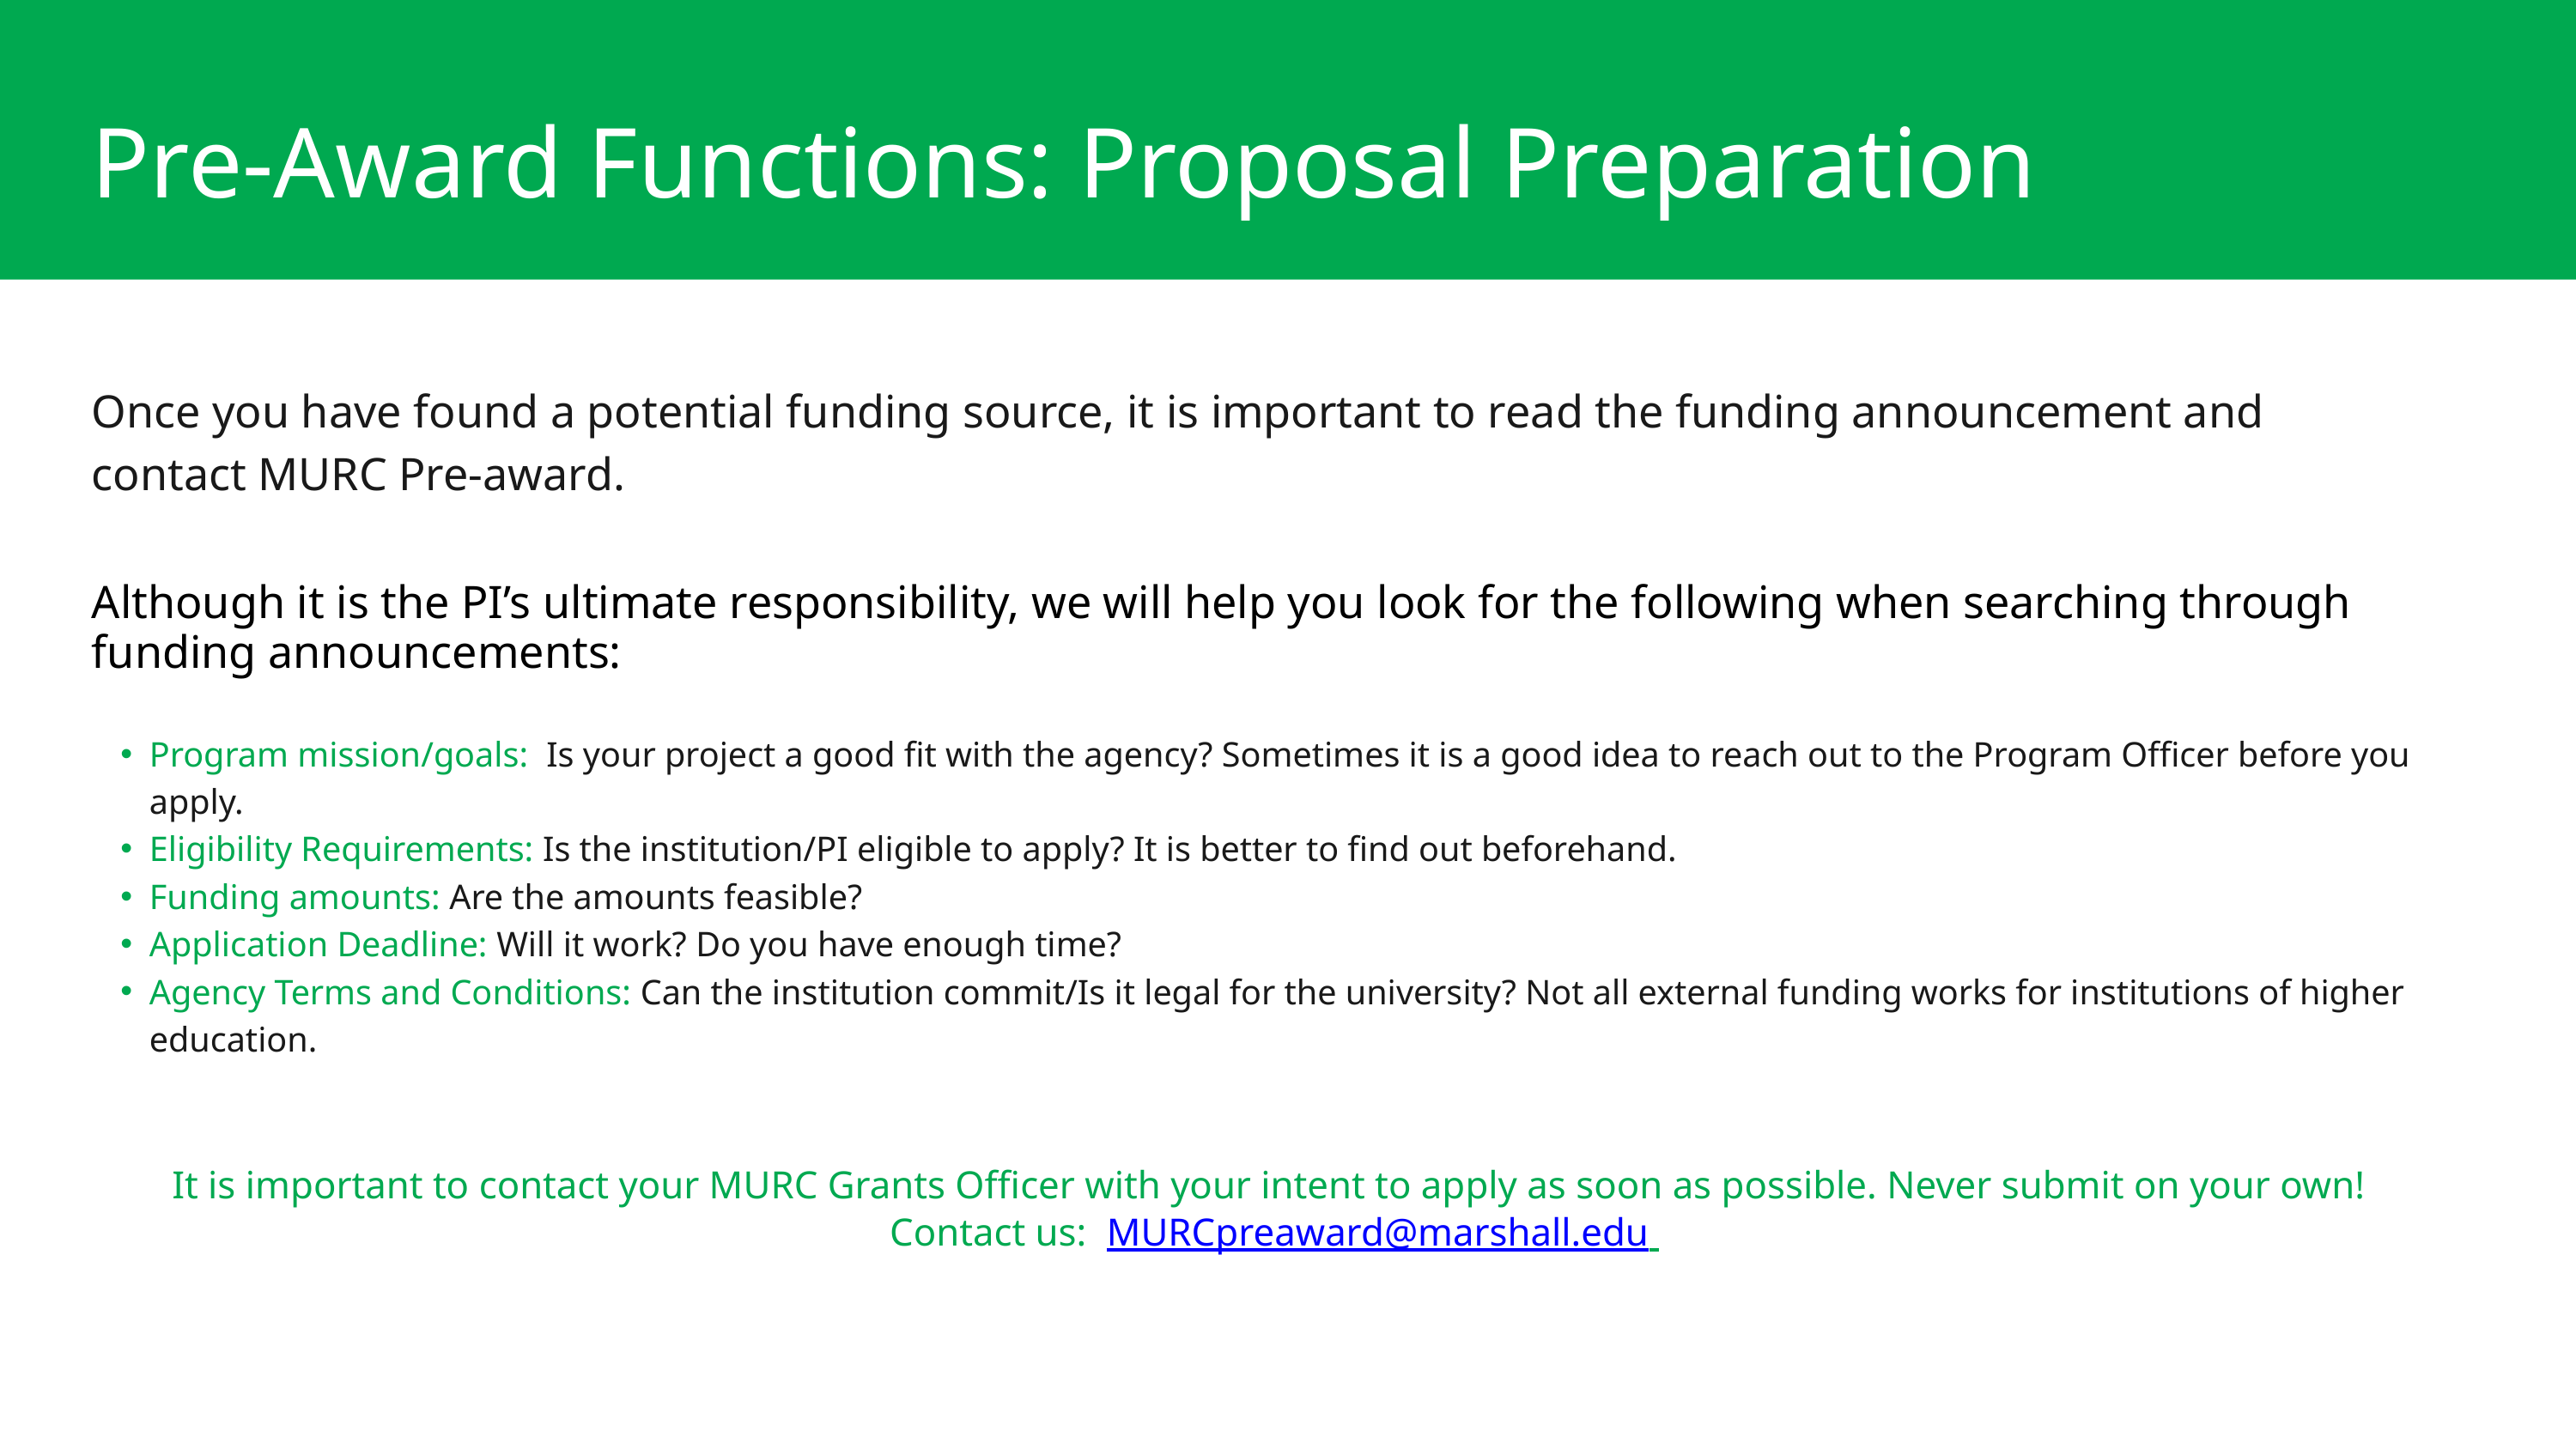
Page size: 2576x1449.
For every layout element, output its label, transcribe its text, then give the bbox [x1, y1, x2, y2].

text_box Pre-Award Functions: Proposal Preparation [91, 91, 2415, 218]
text_box Although it is the PI’s ultimate responsibility, we will help you look for the following when searching through funding announcements: Program mission/goals: Is your project a good fit with the agency? Sometimes it is a good idea to reach out to the Program Officer before you apply. Eligibility Requirements: Is the institution/PI eligible to apply? It is better to find out beforehand. Funding amounts: Are the amounts feasible? Application Deadline: Will it work? Do you have enough time? Agency Terms and Conditions: Can the institution commit/Is it legal for the university? Not all external funding works for institutions of higher education. It is important to contact your MURC Grants Officer with your intent to apply as soon as possible. Never submit on your own! Contact us: MURCpreaward@marshall.edu [91, 578, 2458, 1259]
text_box [0, 0, 2576, 280]
text_box Once you have found a potential funding source, it is important to read the funding announcement and contact MURC Pre-award. [91, 374, 2415, 500]
